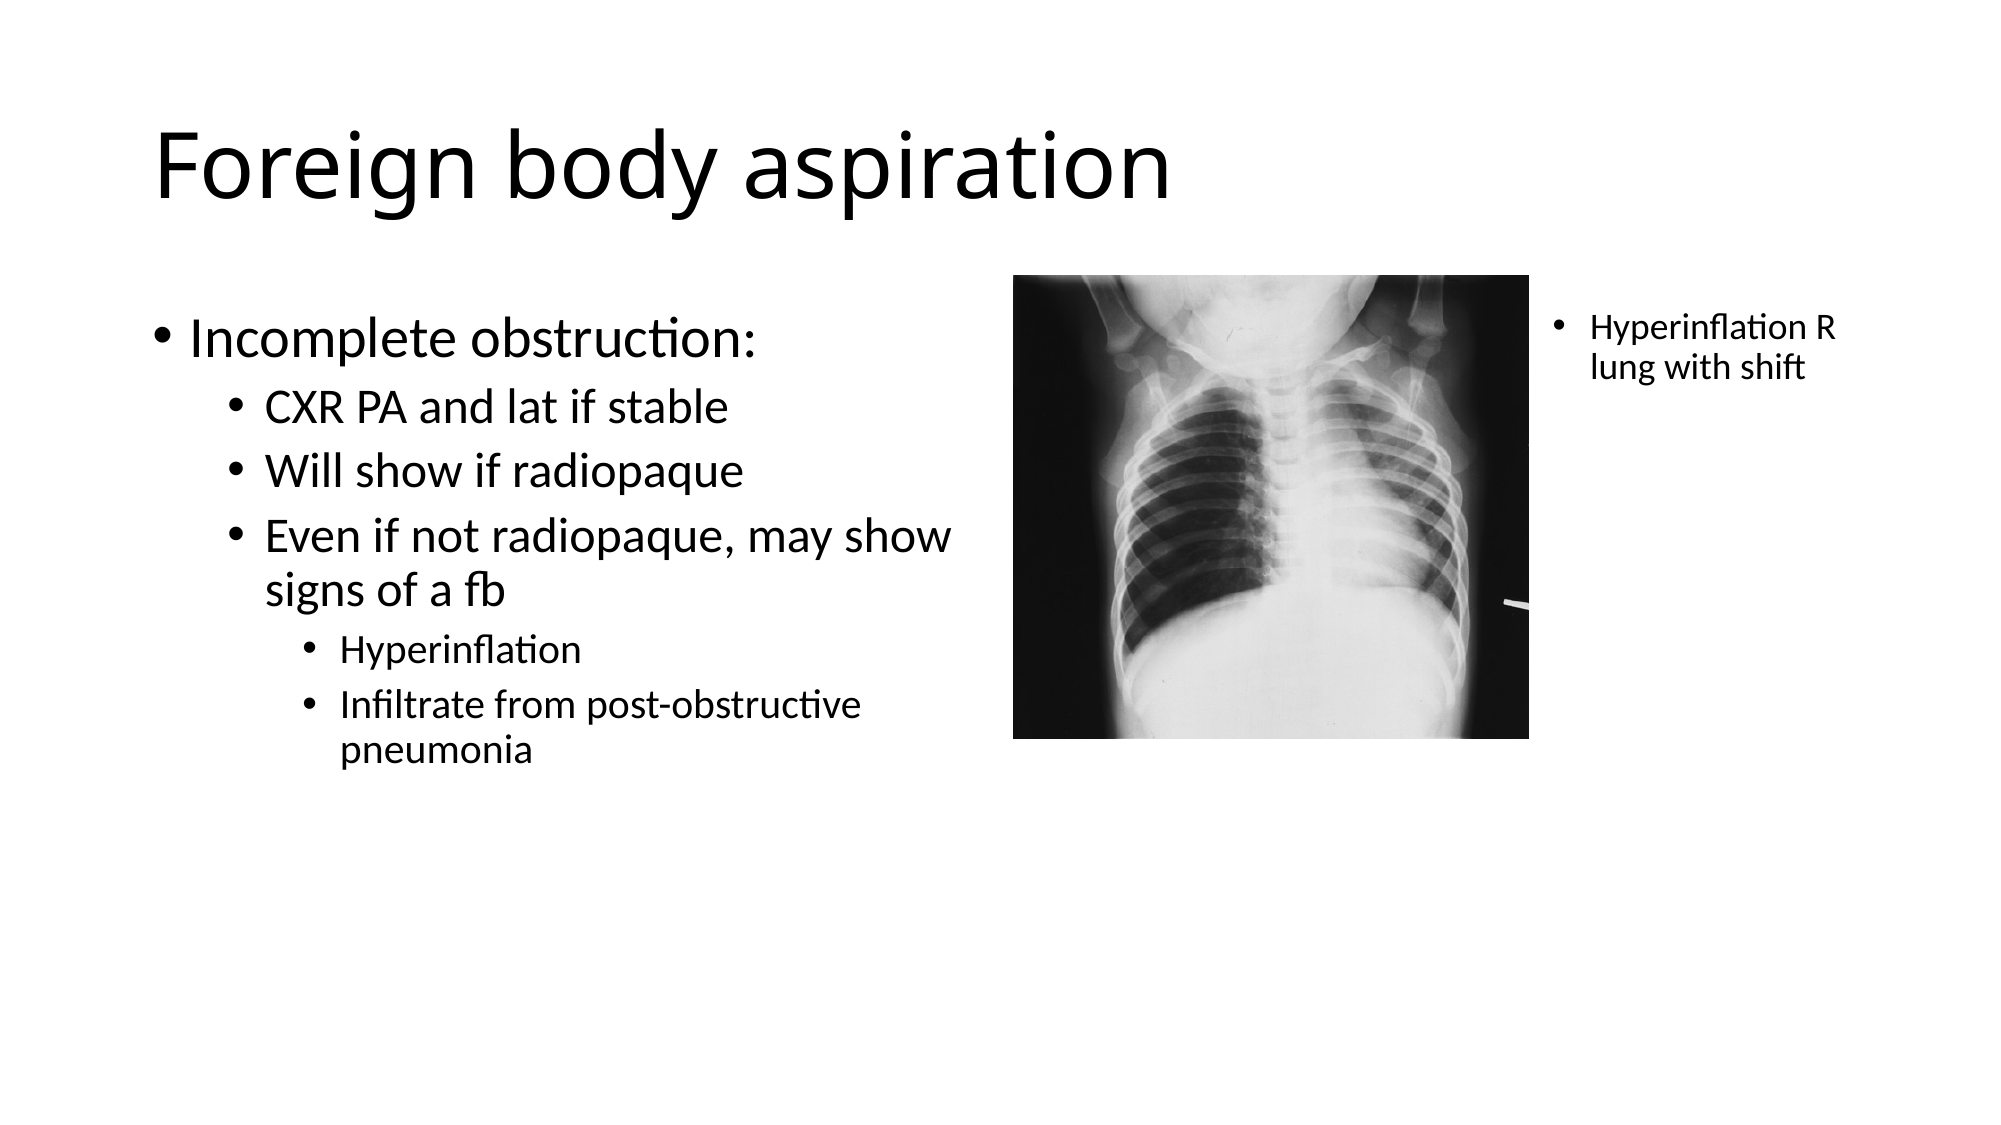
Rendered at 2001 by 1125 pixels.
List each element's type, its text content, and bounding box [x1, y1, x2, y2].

list Hyperinflation R lung with shift [1012, 299, 1863, 1014]
title Foreign body aspiration [137, 59, 1863, 278]
picture [1013, 275, 1529, 739]
list Incomplete obstruction: CXR PA and lat if stable Will show if radiopaque Even if not radiopaque, may show signs of a fb Hyperinflation Infiltrate from post-obstructive pneumonia [137, 299, 988, 1014]
